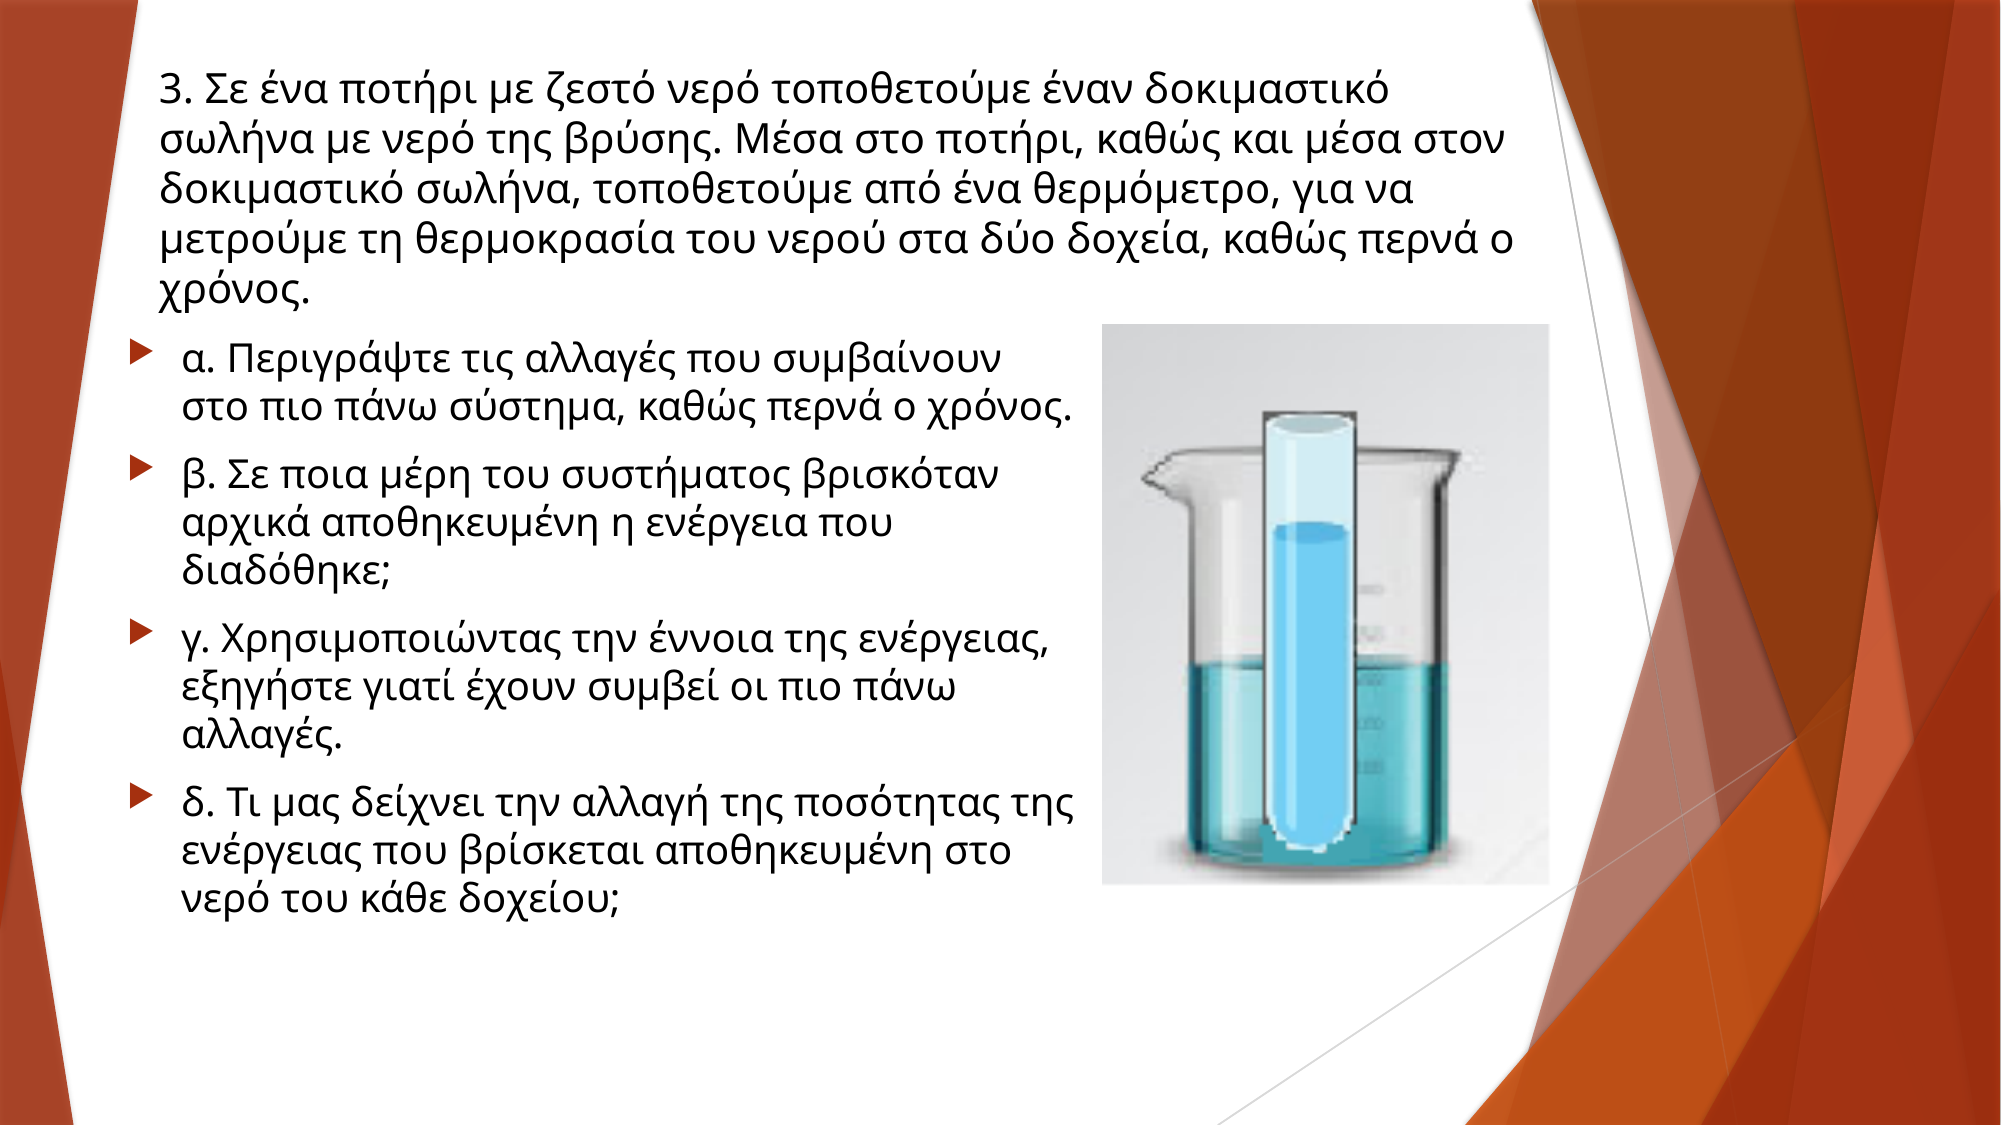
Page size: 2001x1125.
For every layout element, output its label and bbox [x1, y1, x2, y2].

text_box [0, 0, 2000, 1125]
picture [1101, 324, 1557, 892]
